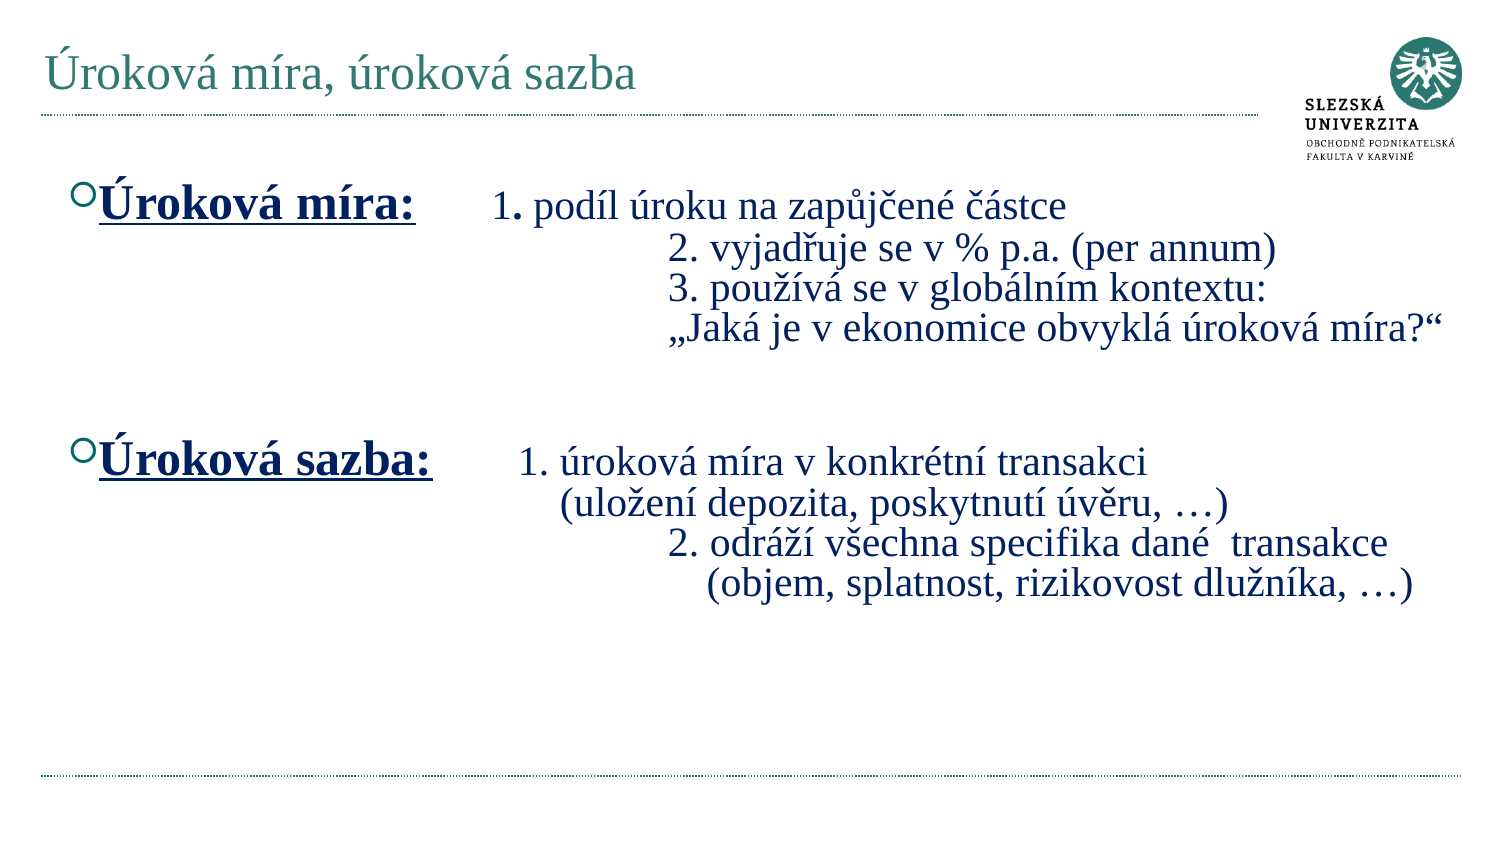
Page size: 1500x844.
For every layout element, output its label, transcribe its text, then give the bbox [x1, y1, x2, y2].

title Úroková míra, úroková sazba [29, 32, 668, 116]
list Úroková míra: 1. podíl úroku na zapůjčené částce 2. vyjadřuje se v % p.a. (per annum) 3. používá se v globálním kontextu: „Jaká je v ekonomice obvyklá úroková míra?“ Úroková sazba: 1. úroková míra v konkrétní transakci (uložení depozita, poskytnutí úvěru, …) 2. odráží všechna specifika dané transakce (objem, splatnost, rizikovost dlužníka, …) [53, 173, 1471, 729]
picture [1305, 37, 1462, 160]
